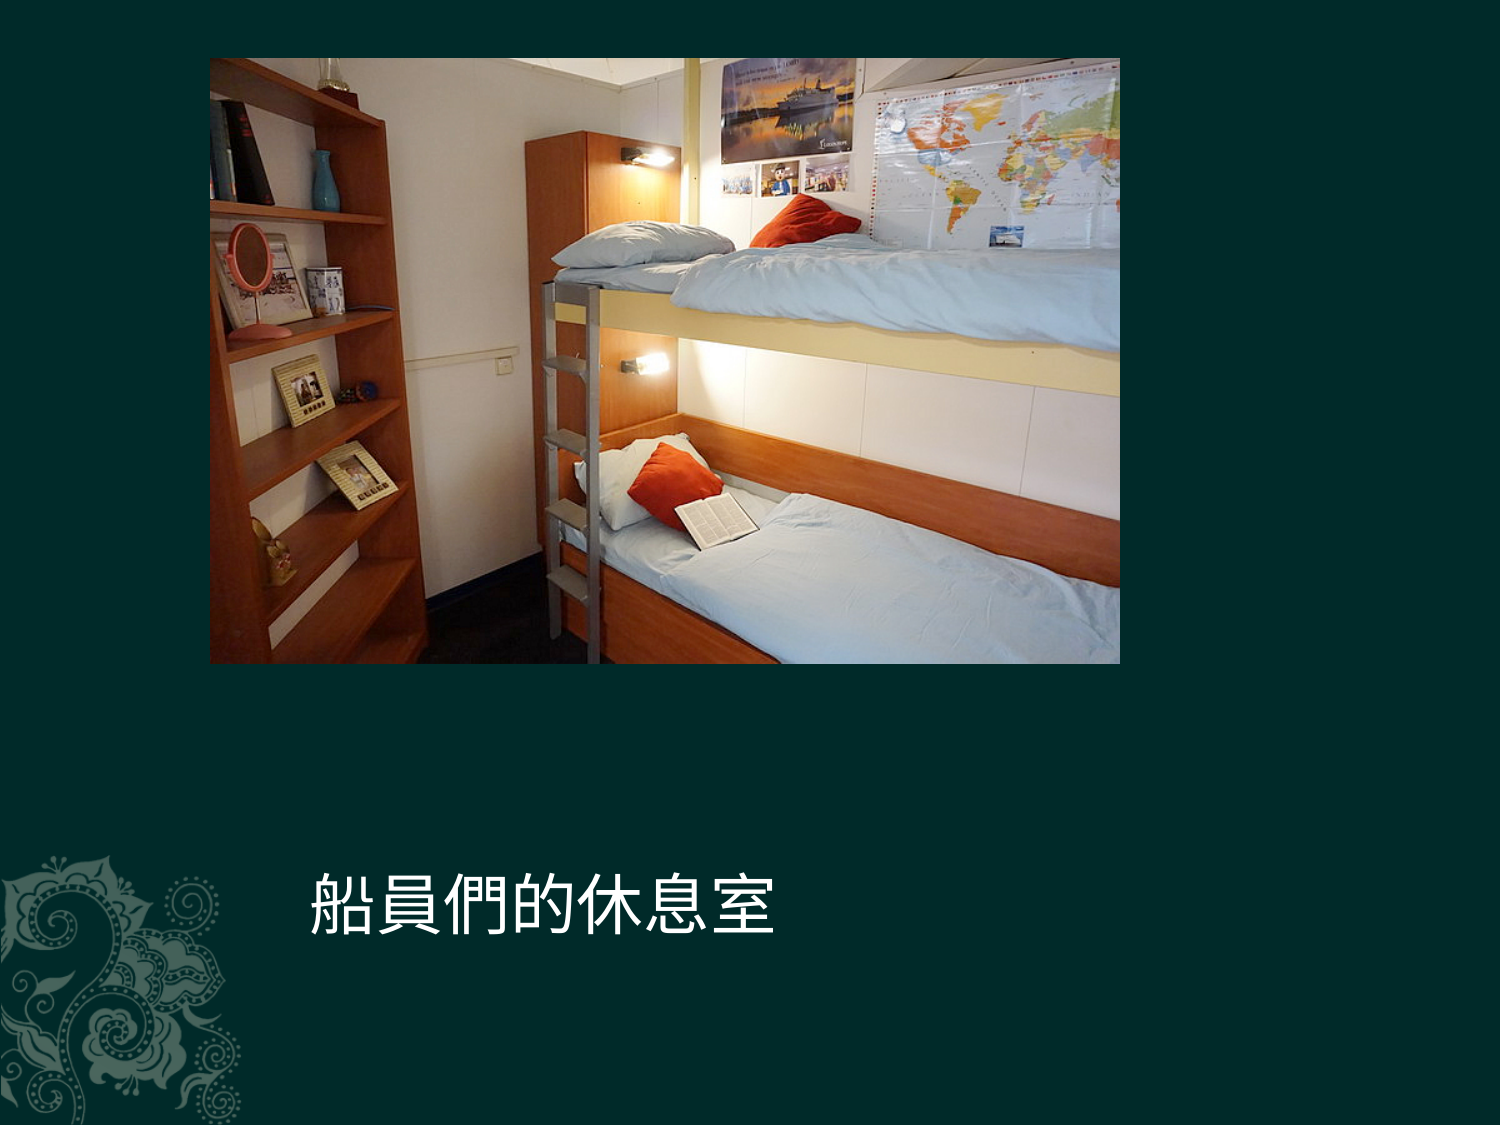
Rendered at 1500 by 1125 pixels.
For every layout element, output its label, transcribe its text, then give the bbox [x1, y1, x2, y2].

picture [210, 58, 1121, 665]
text_box 船員們的休息室 [295, 855, 793, 951]
